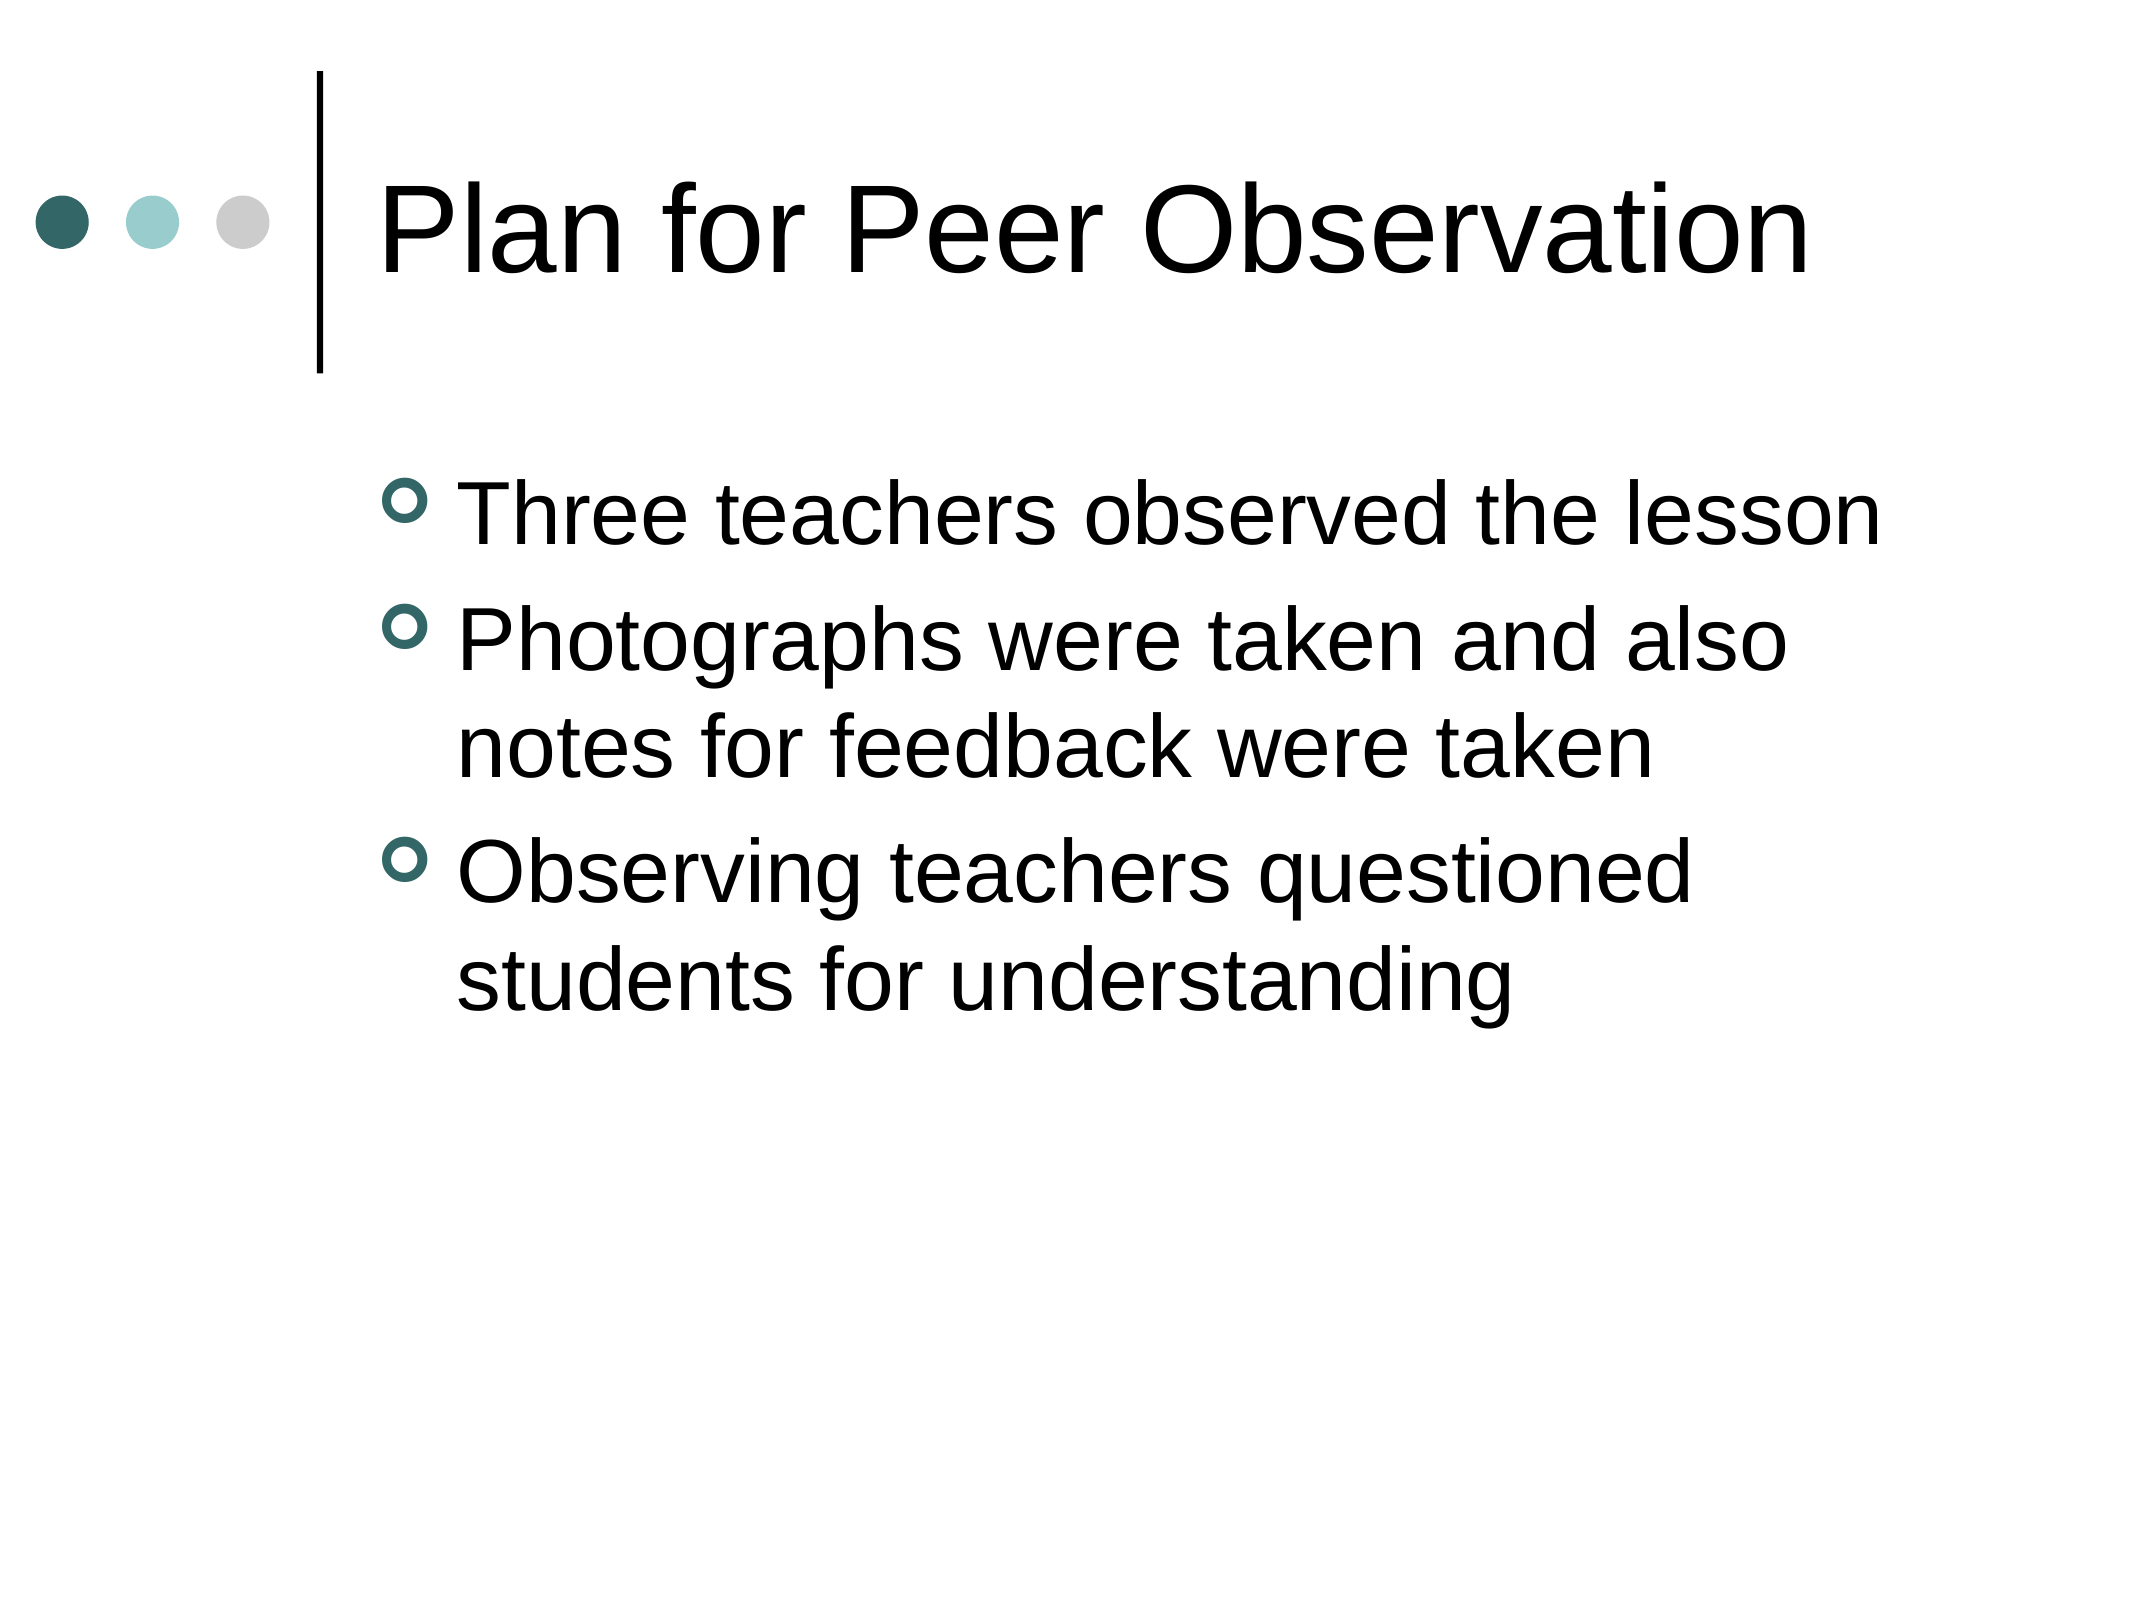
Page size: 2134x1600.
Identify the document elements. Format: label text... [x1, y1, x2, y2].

title Plan for Peer Observation [355, 44, 1992, 401]
list Three teachers observed the lesson Photographs were taken and also notes for feedback were taken Observing teachers questioned students for understanding [355, 444, 1992, 1405]
